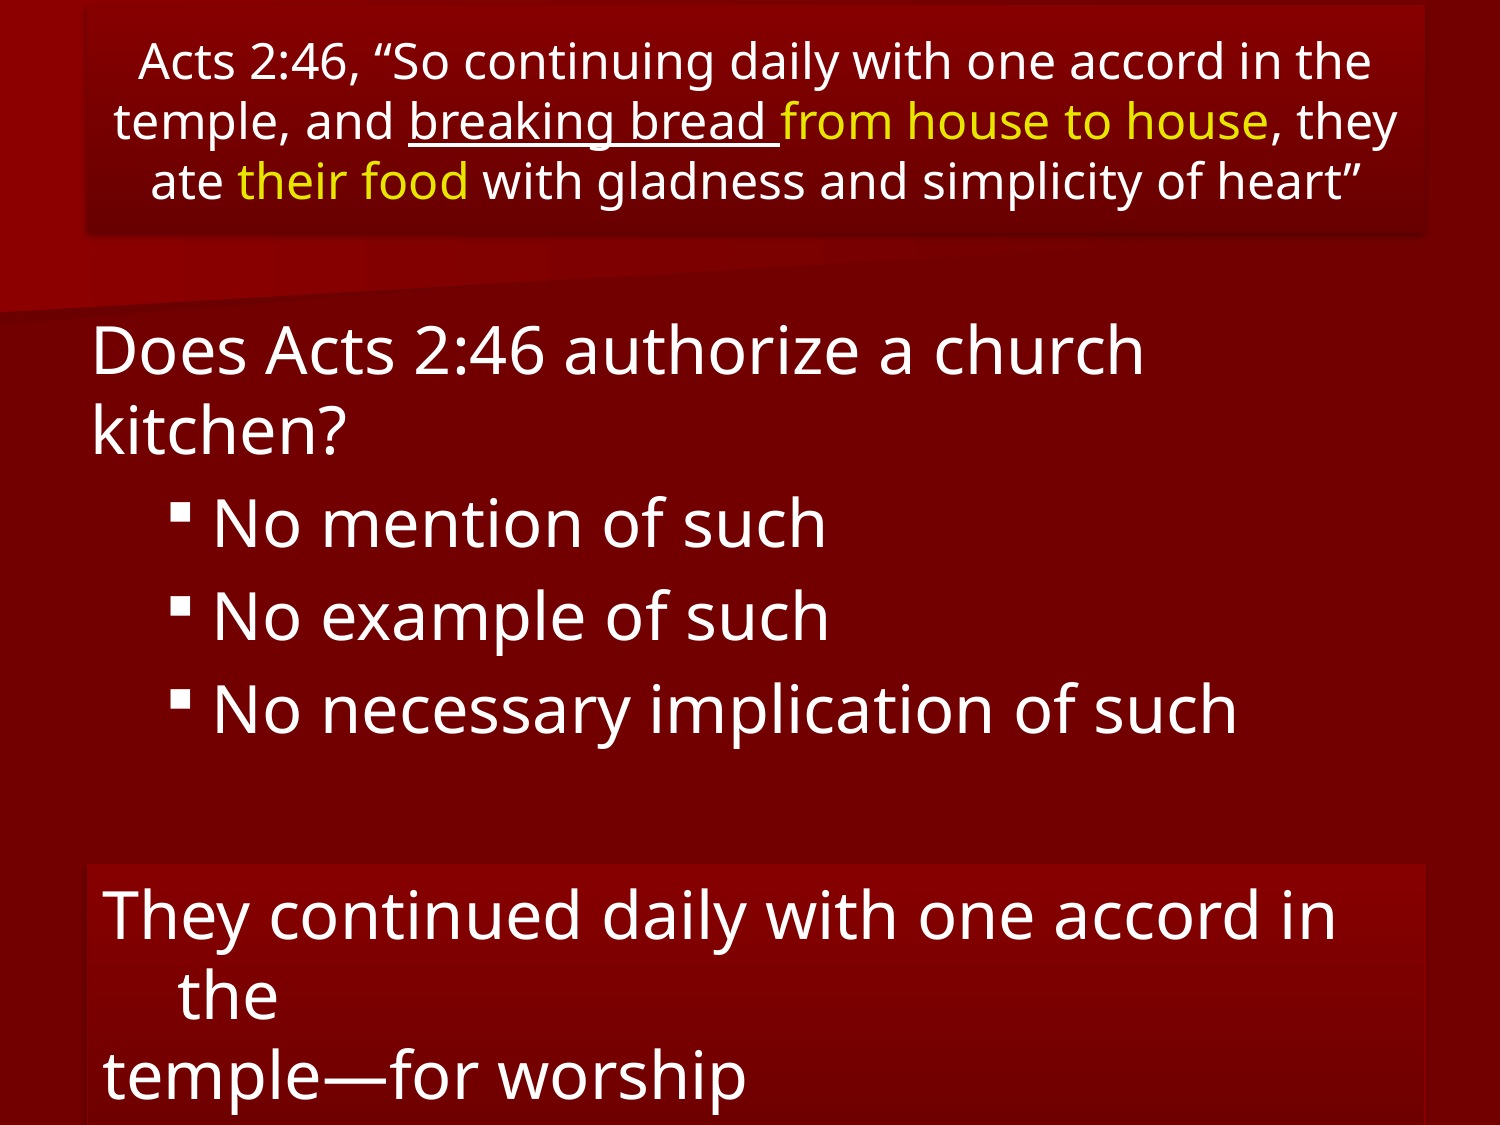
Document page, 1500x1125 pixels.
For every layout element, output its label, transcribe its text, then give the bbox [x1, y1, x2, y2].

list Does Acts 2:46 authorize a church kitchen? No mention of such No example of such No necessary implication of such [75, 299, 1425, 1125]
title Acts 2:46, “So continuing daily with one accord in the temple, and breaking bread from house to house, they ate their food with gladness and simplicity of heart” [87, 5, 1425, 233]
text_box They continued daily with one accord in the temple—for worship Suitable for 3000 people to assemble (2:41) [87, 864, 1426, 1125]
